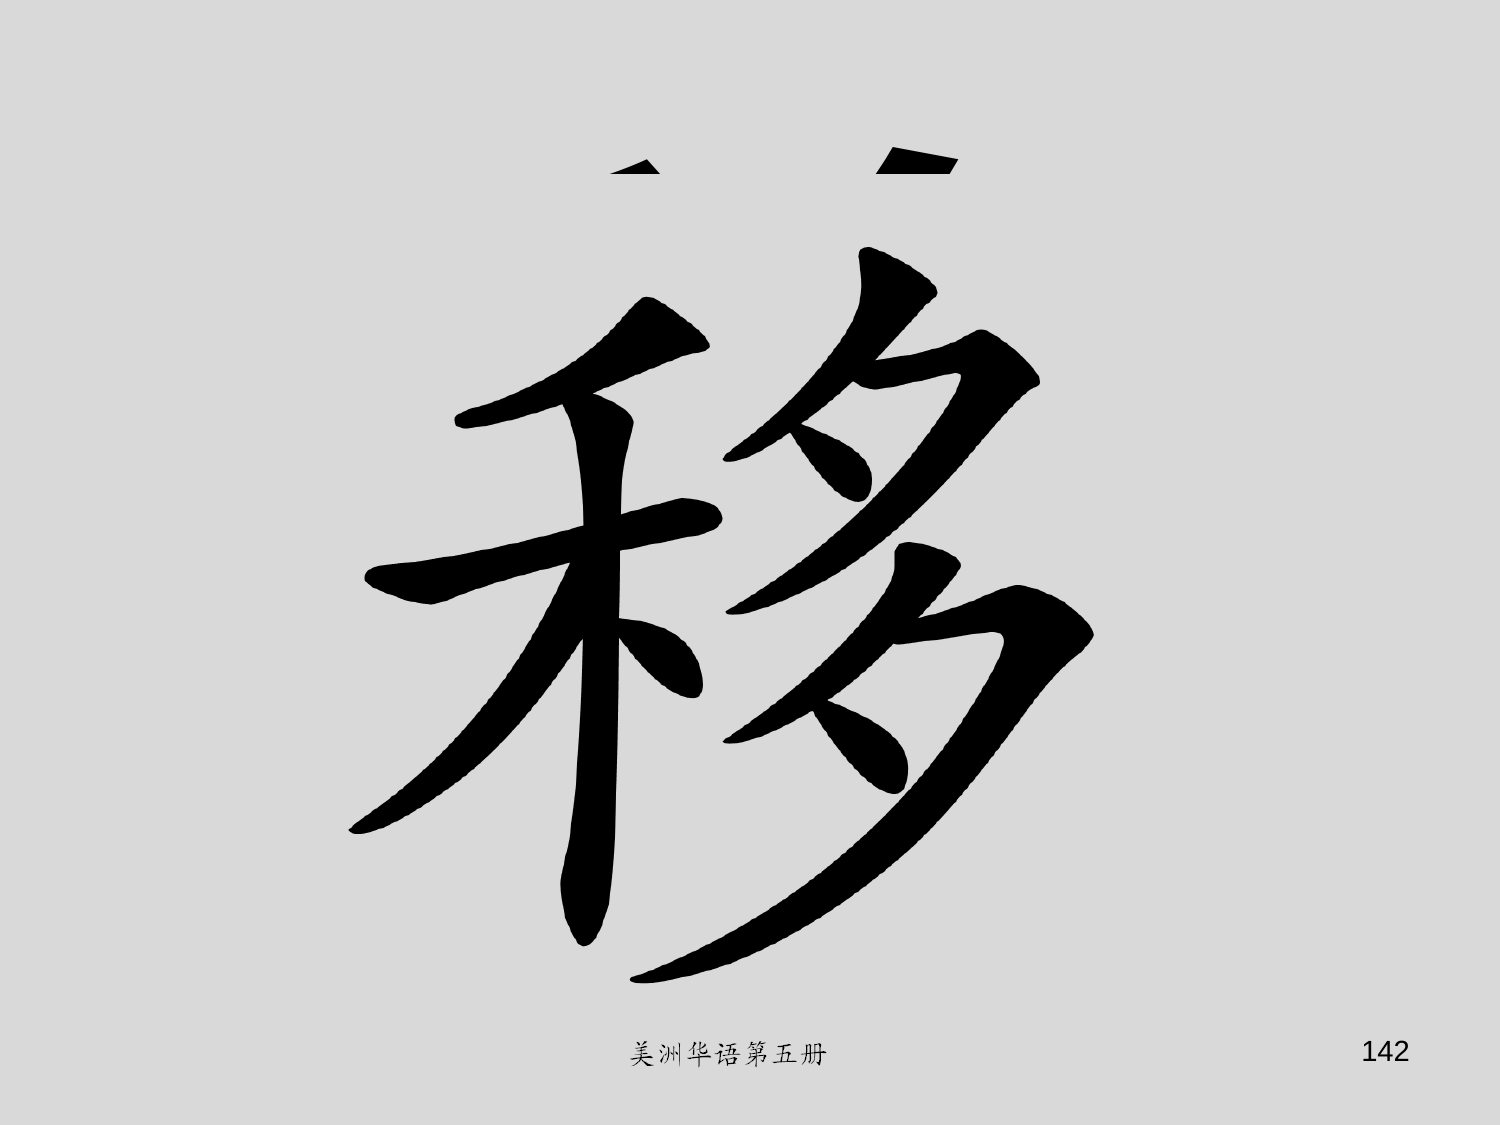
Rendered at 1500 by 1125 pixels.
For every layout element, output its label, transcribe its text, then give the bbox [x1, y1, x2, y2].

picture [274, 174, 1213, 1100]
text_box 移 [124, 0, 1413, 1065]
slide_number 142 [1215, 1024, 1426, 1103]
